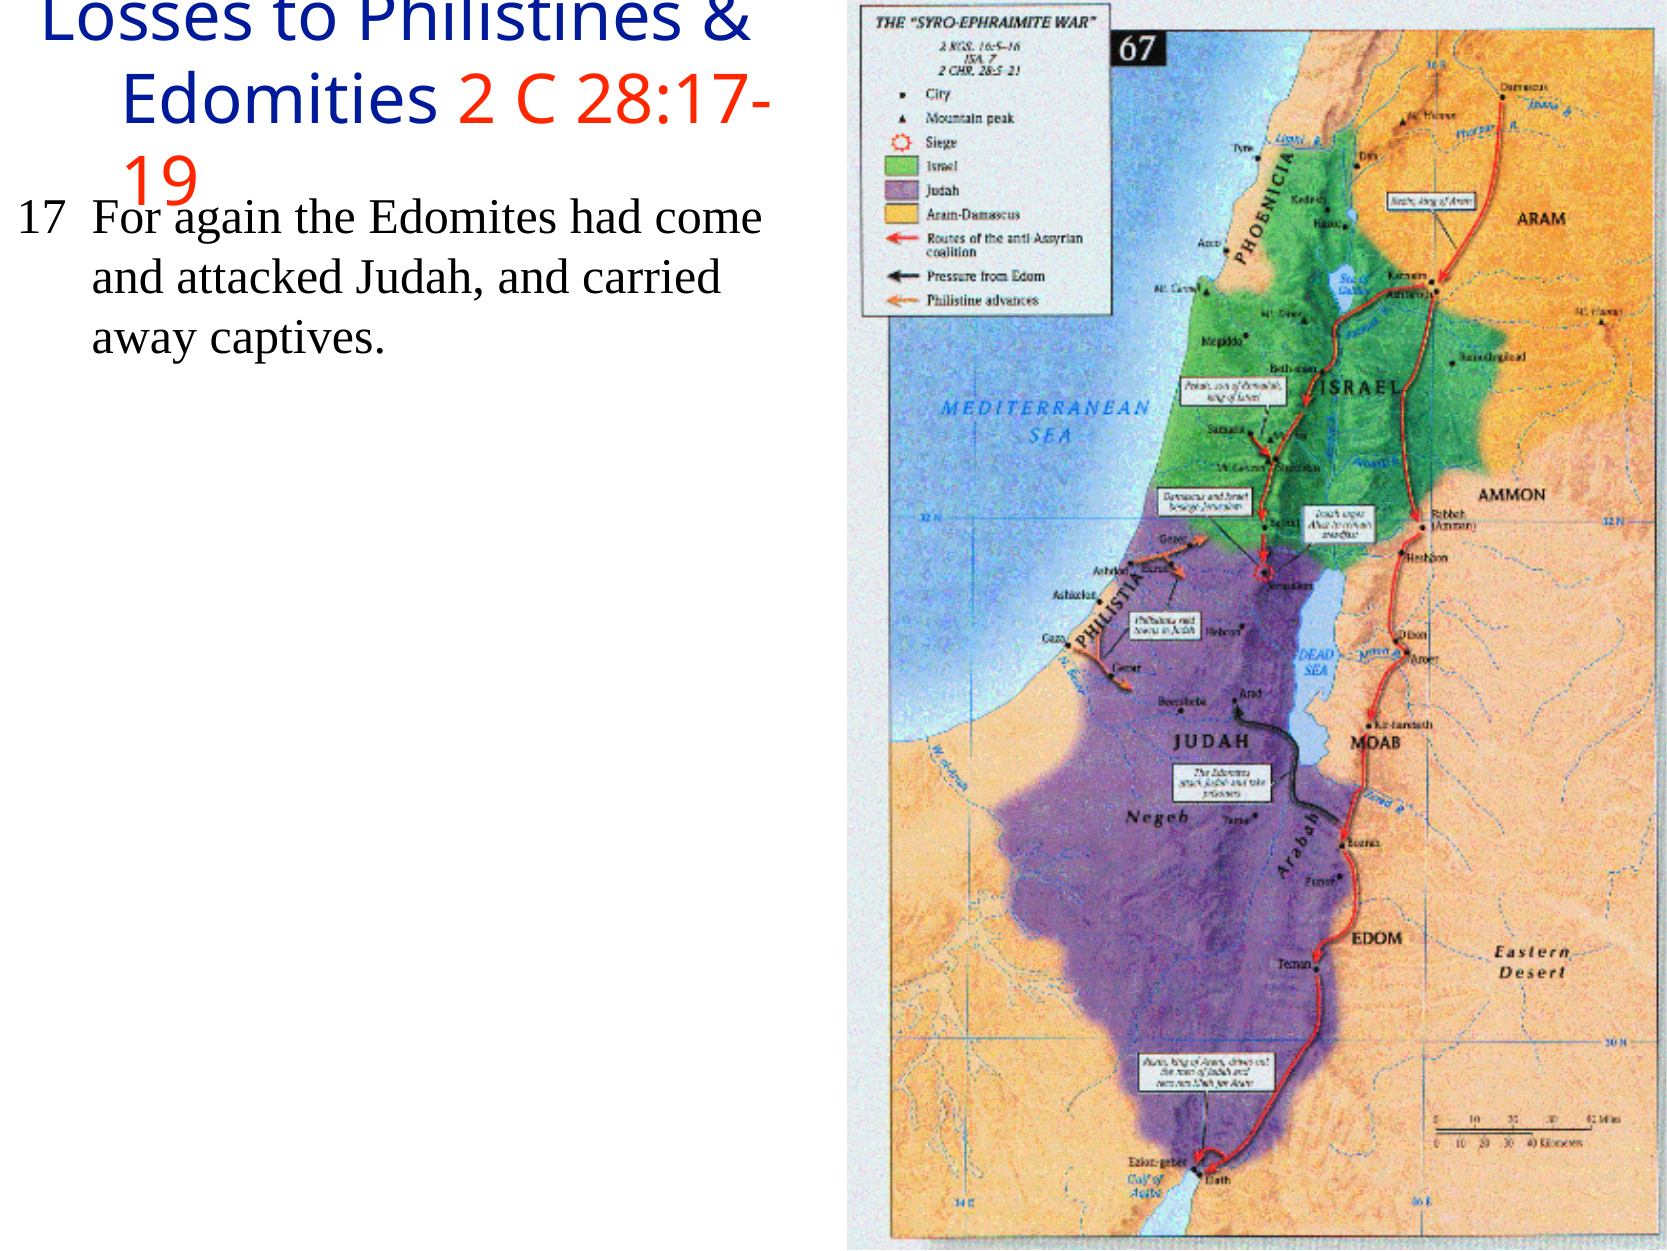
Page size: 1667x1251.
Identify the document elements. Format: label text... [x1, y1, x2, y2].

title Losses to Philistines & Edomities 2 C 28:17-19 [32, 0, 841, 216]
text_box 17 For again the Edomites had come and attacked Judah, and carried away captives. [10, 177, 813, 370]
picture [846, 0, 1667, 1250]
